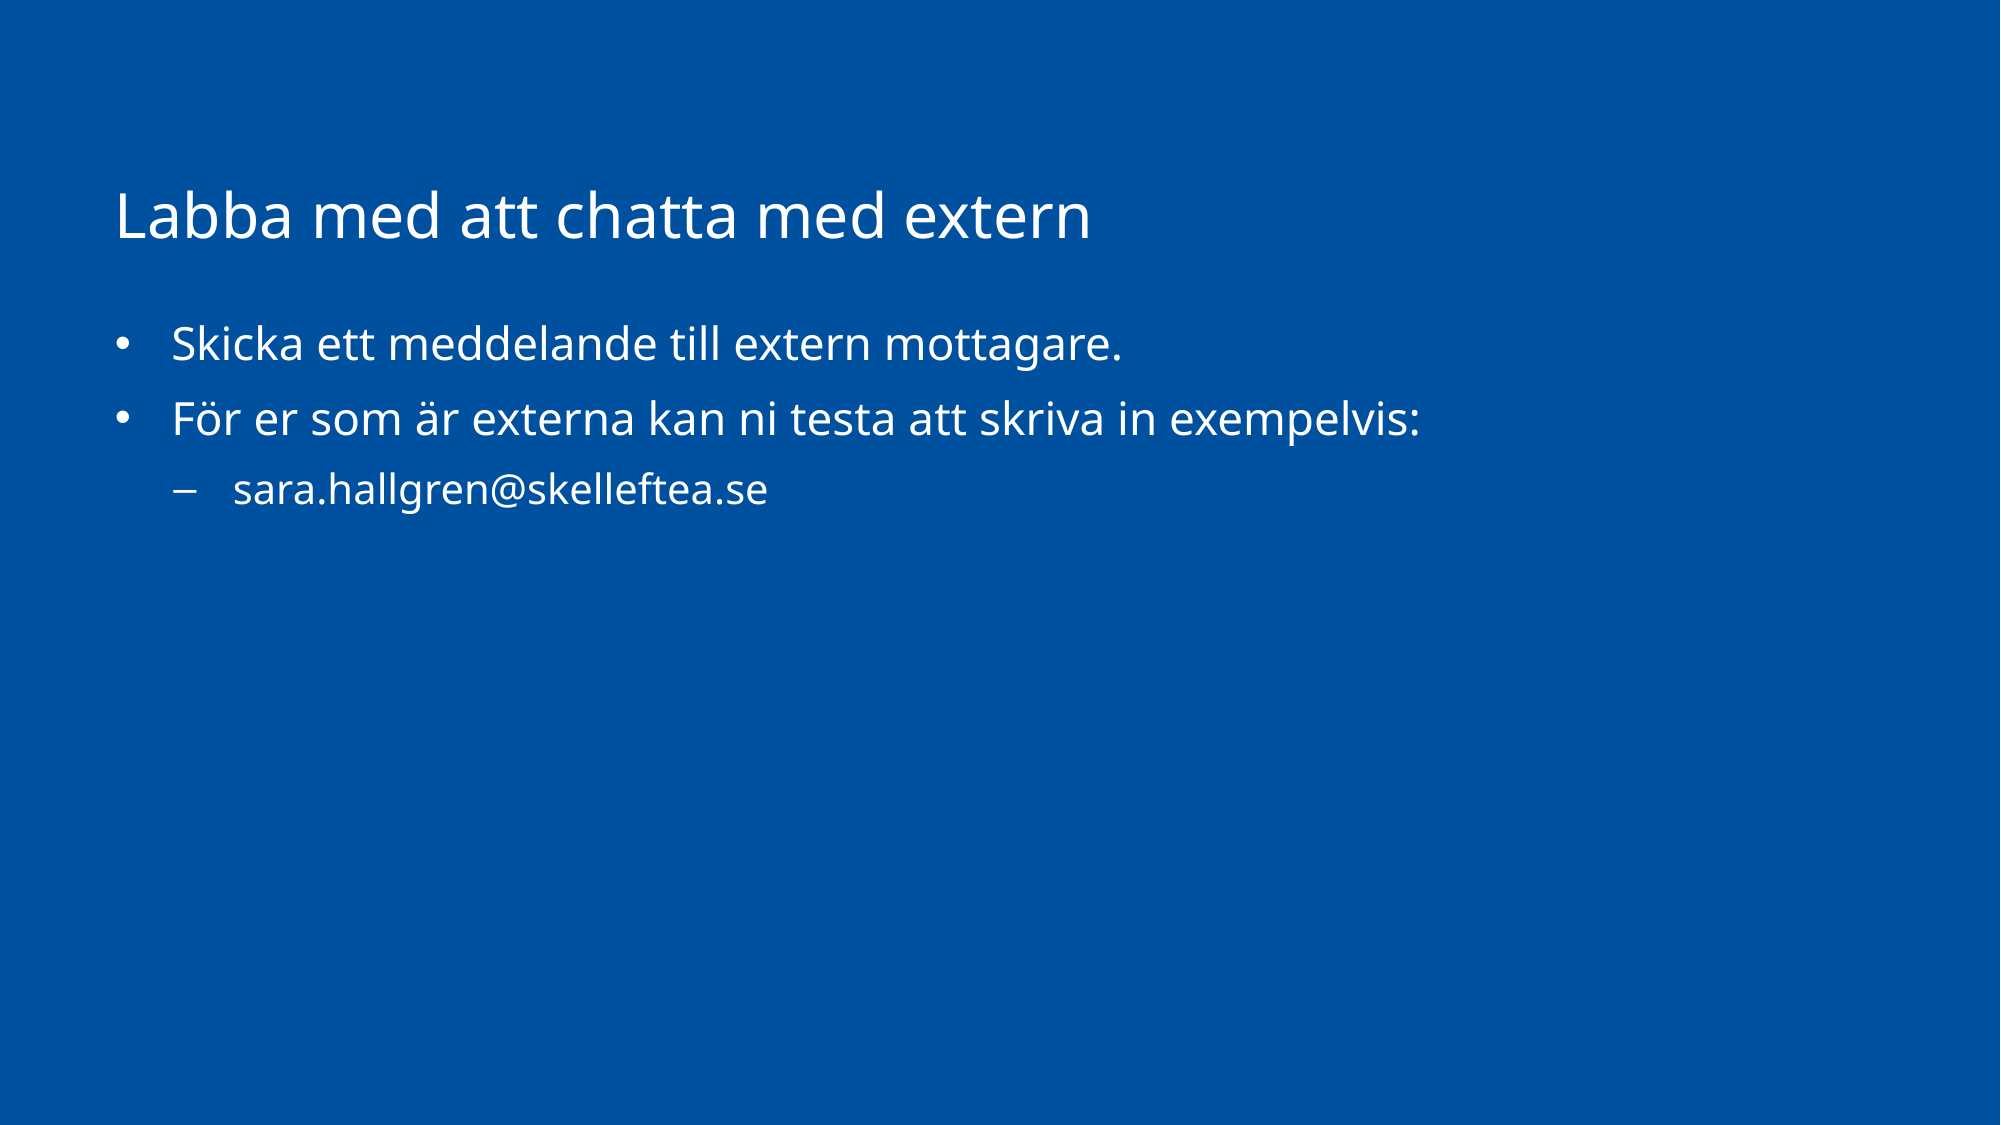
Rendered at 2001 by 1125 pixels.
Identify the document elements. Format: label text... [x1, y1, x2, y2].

title Labba med att chatta med extern [99, 120, 1900, 308]
list Skicka ett meddelande till extern mottagare. För er som är externa kan ni testa att skriva in exempelvis: sara.hallgren@skelleftea.se [99, 308, 1900, 905]
